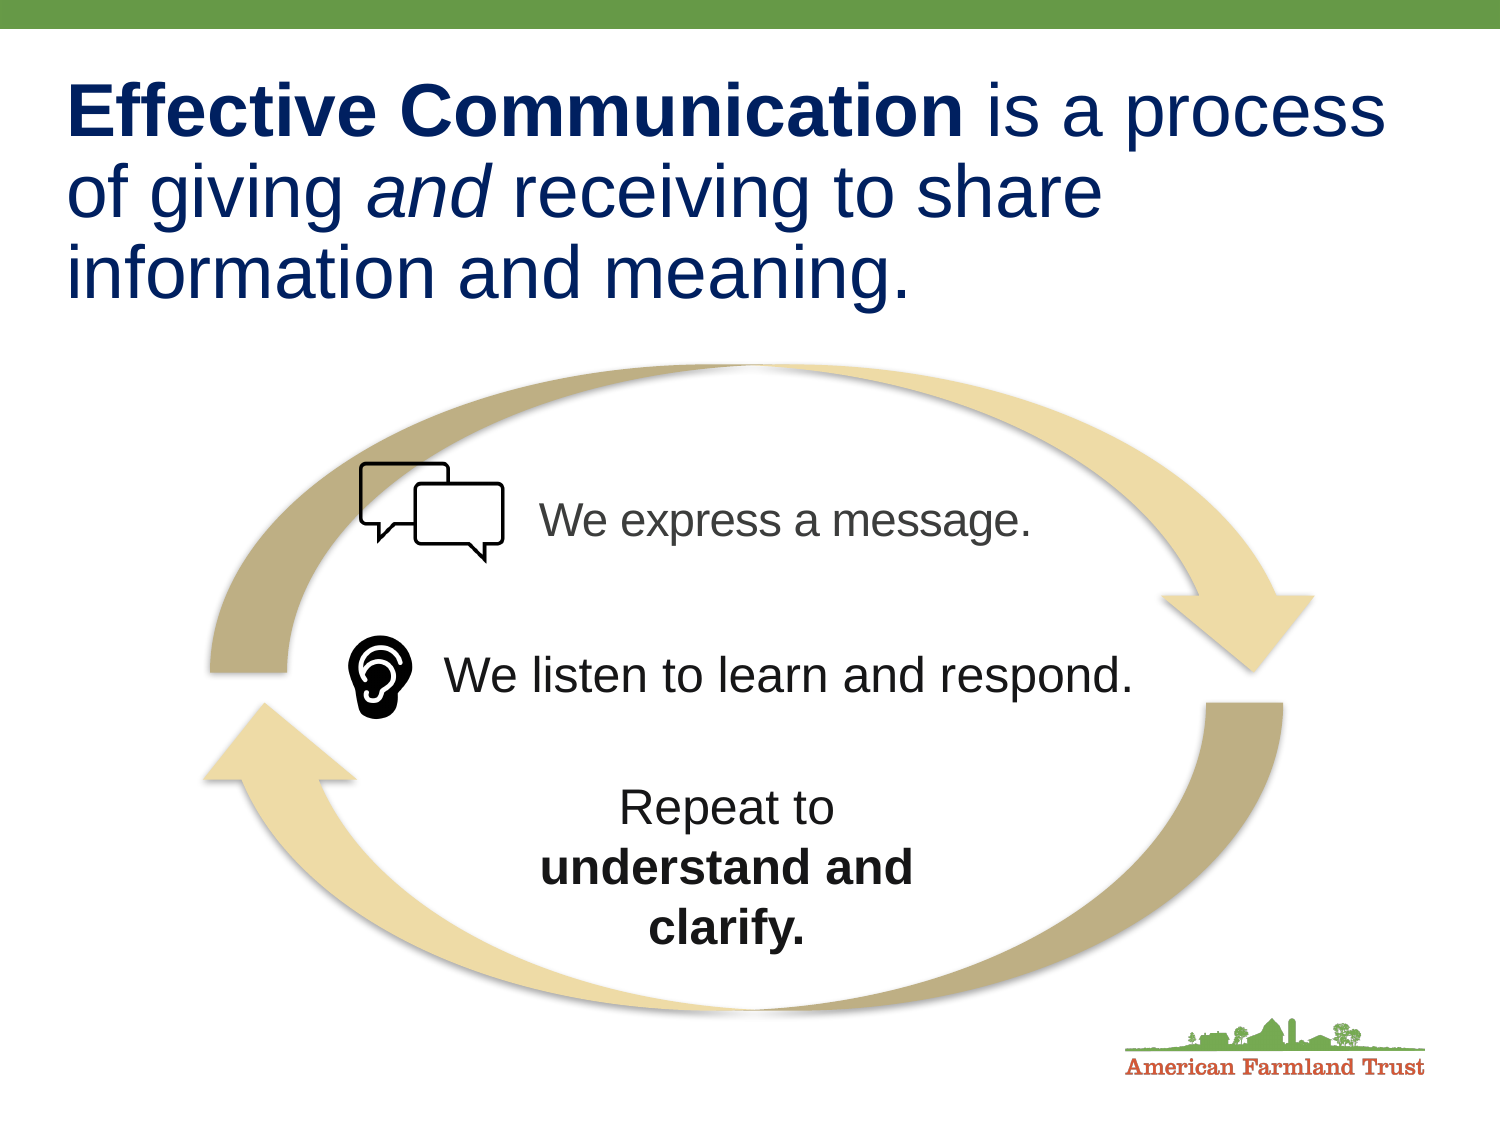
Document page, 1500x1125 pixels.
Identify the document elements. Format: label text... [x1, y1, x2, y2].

text_box [202, 701, 1284, 1012]
picture [1125, 1018, 1425, 1075]
list We express a message. [524, 481, 1123, 554]
text_box We listen to learn and respond. [440, 634, 1253, 710]
text_box Repeat to understand and clarify. [421, 767, 984, 962]
title Effective Communication is a process of giving and receiving to share information and meaning. [66, 114, 1434, 273]
picture [323, 619, 437, 733]
picture [344, 425, 520, 601]
text_box [209, 466, 338, 674]
text_box [415, 363, 1316, 674]
